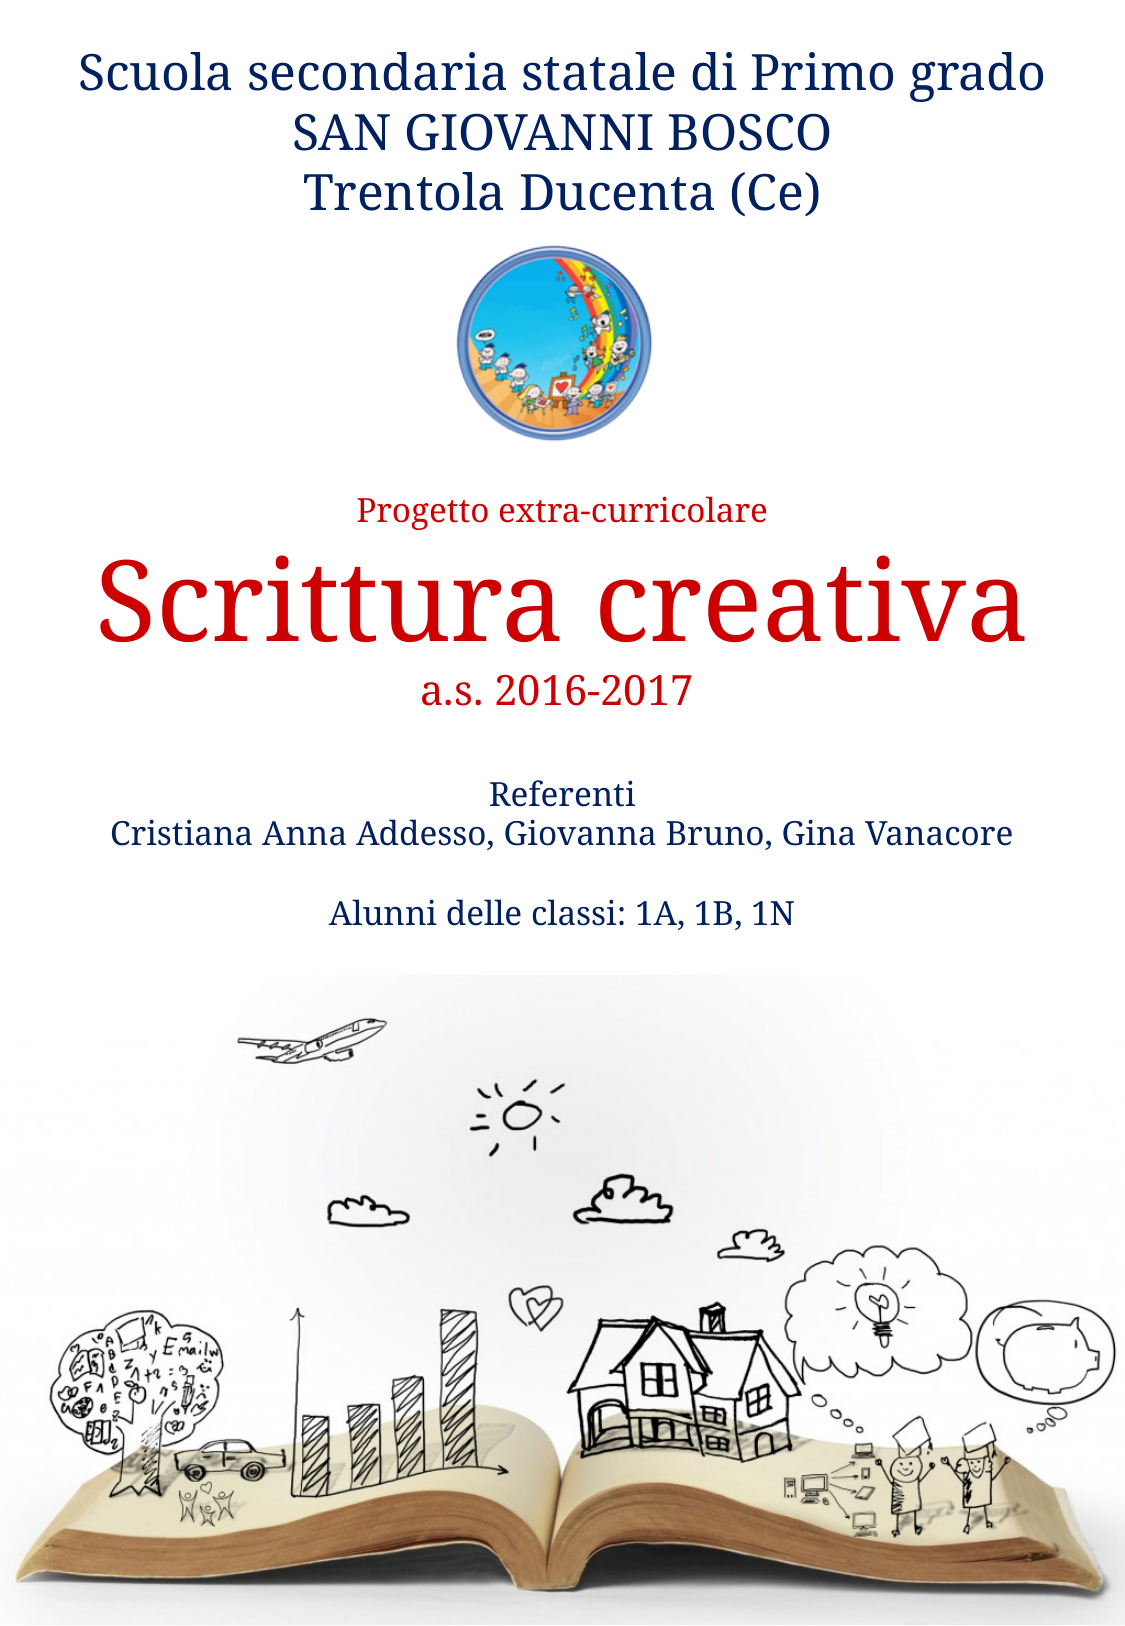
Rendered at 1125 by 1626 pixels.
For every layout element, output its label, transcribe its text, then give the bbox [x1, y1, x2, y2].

text_box Referenti Cristiana Anna Addesso, Giovanna Bruno, Gina Vanacore Alunni delle classi: 1A, 1B, 1N [0, 765, 1125, 940]
text_box Progetto extra-curricolare Scrittura creativa a.s. 2016-2017 [0, 481, 1125, 722]
text_box Scuola secondaria statale di Primo grado SAN GIOVANNI BOSCO Trentola Ducenta (Ce) [0, 32, 1125, 228]
picture [0, 975, 1125, 1625]
picture [455, 245, 653, 443]
